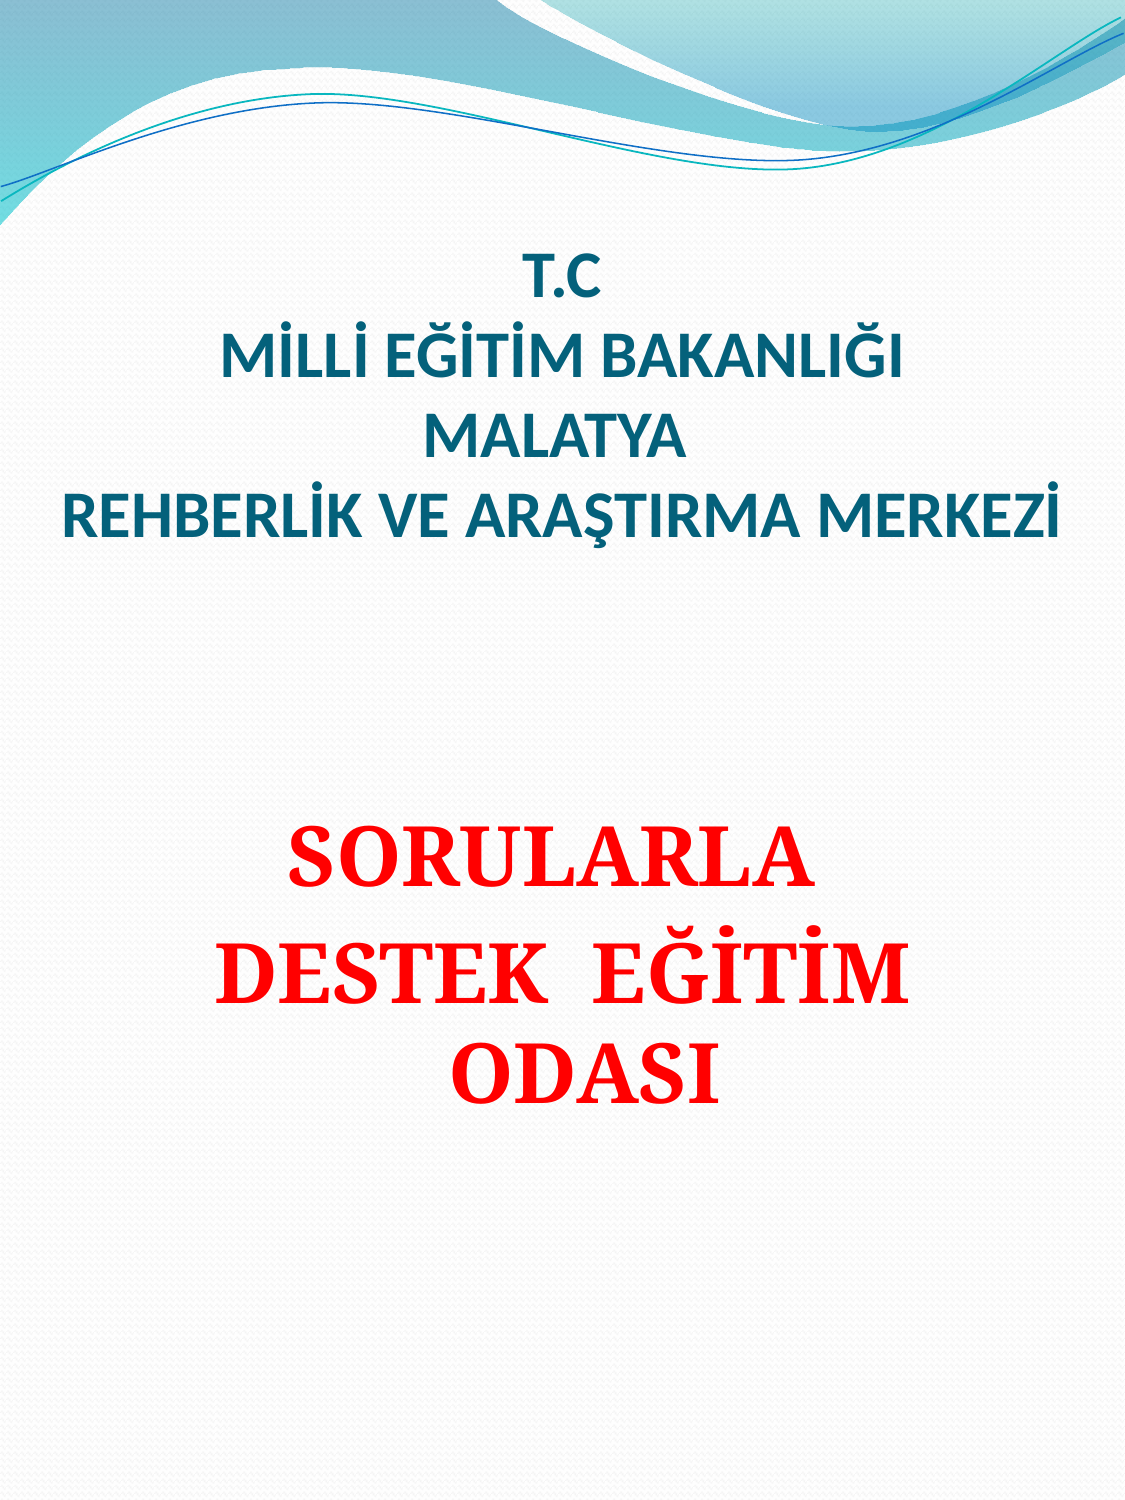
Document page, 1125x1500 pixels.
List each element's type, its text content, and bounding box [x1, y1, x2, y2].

title T.C MİLLİ EĞİTİM BAKANLIĞI MALATYA REHBERLİK VE ARAŞTIRMA MERKEZİ [56, 210, 1069, 551]
list SORULARLA DESTEK EĞİTİM ODASI [56, 679, 1069, 1384]
